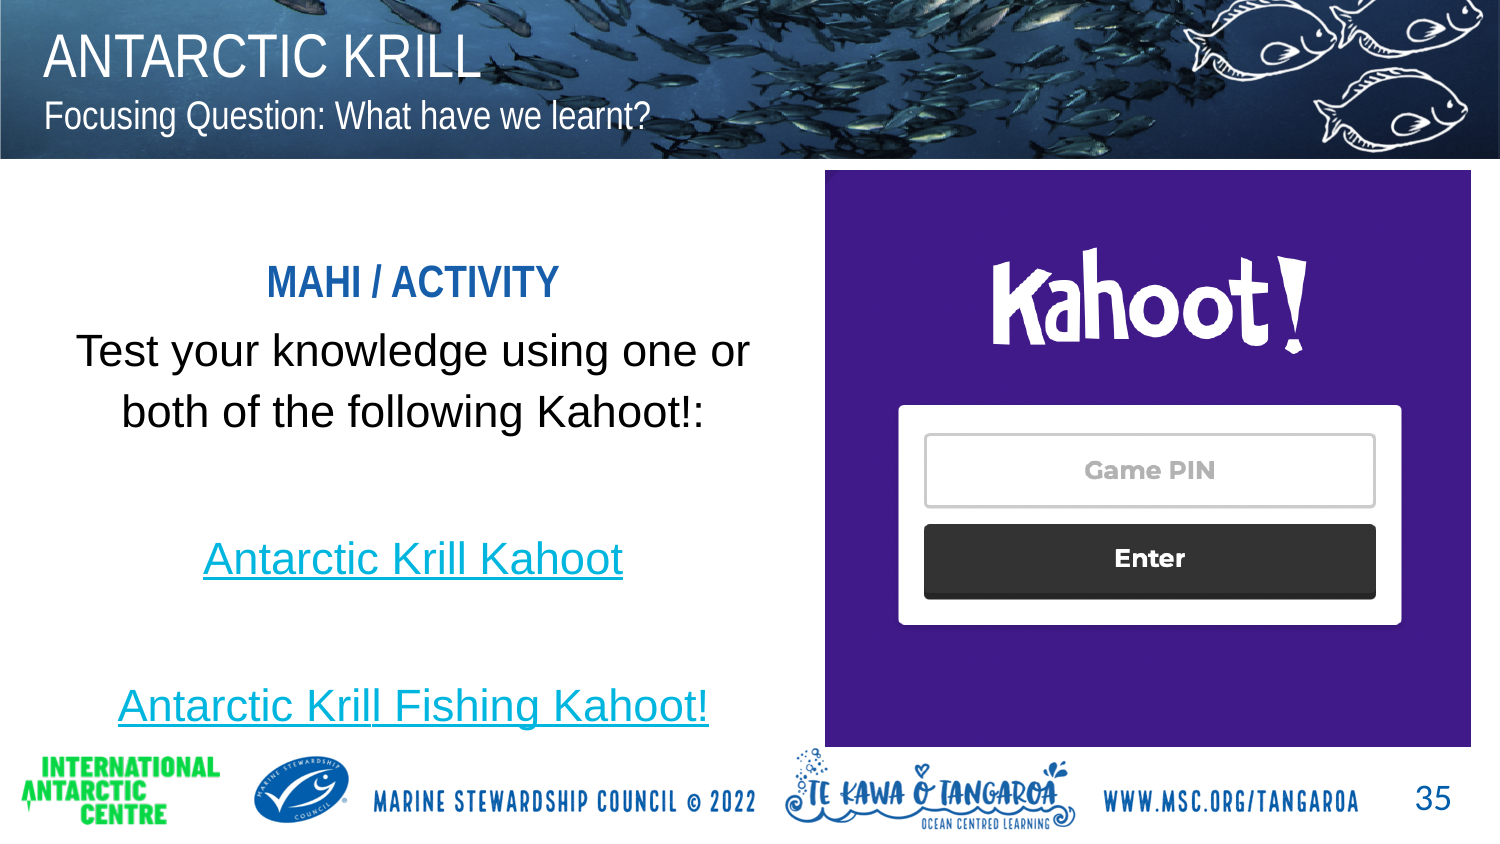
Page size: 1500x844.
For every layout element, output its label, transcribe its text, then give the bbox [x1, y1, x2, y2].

list MAHI / ACTIVITY Test your knowledge using one or both of the following Kahoot!: Antarctic Krill Kahoot Antarctic Krill Fishing Kahoot! [49, 170, 778, 747]
picture [0, 0, 1500, 844]
text_box ANTARCTIC KRILL Focusing Question: What have we learnt? [28, 8, 1293, 146]
